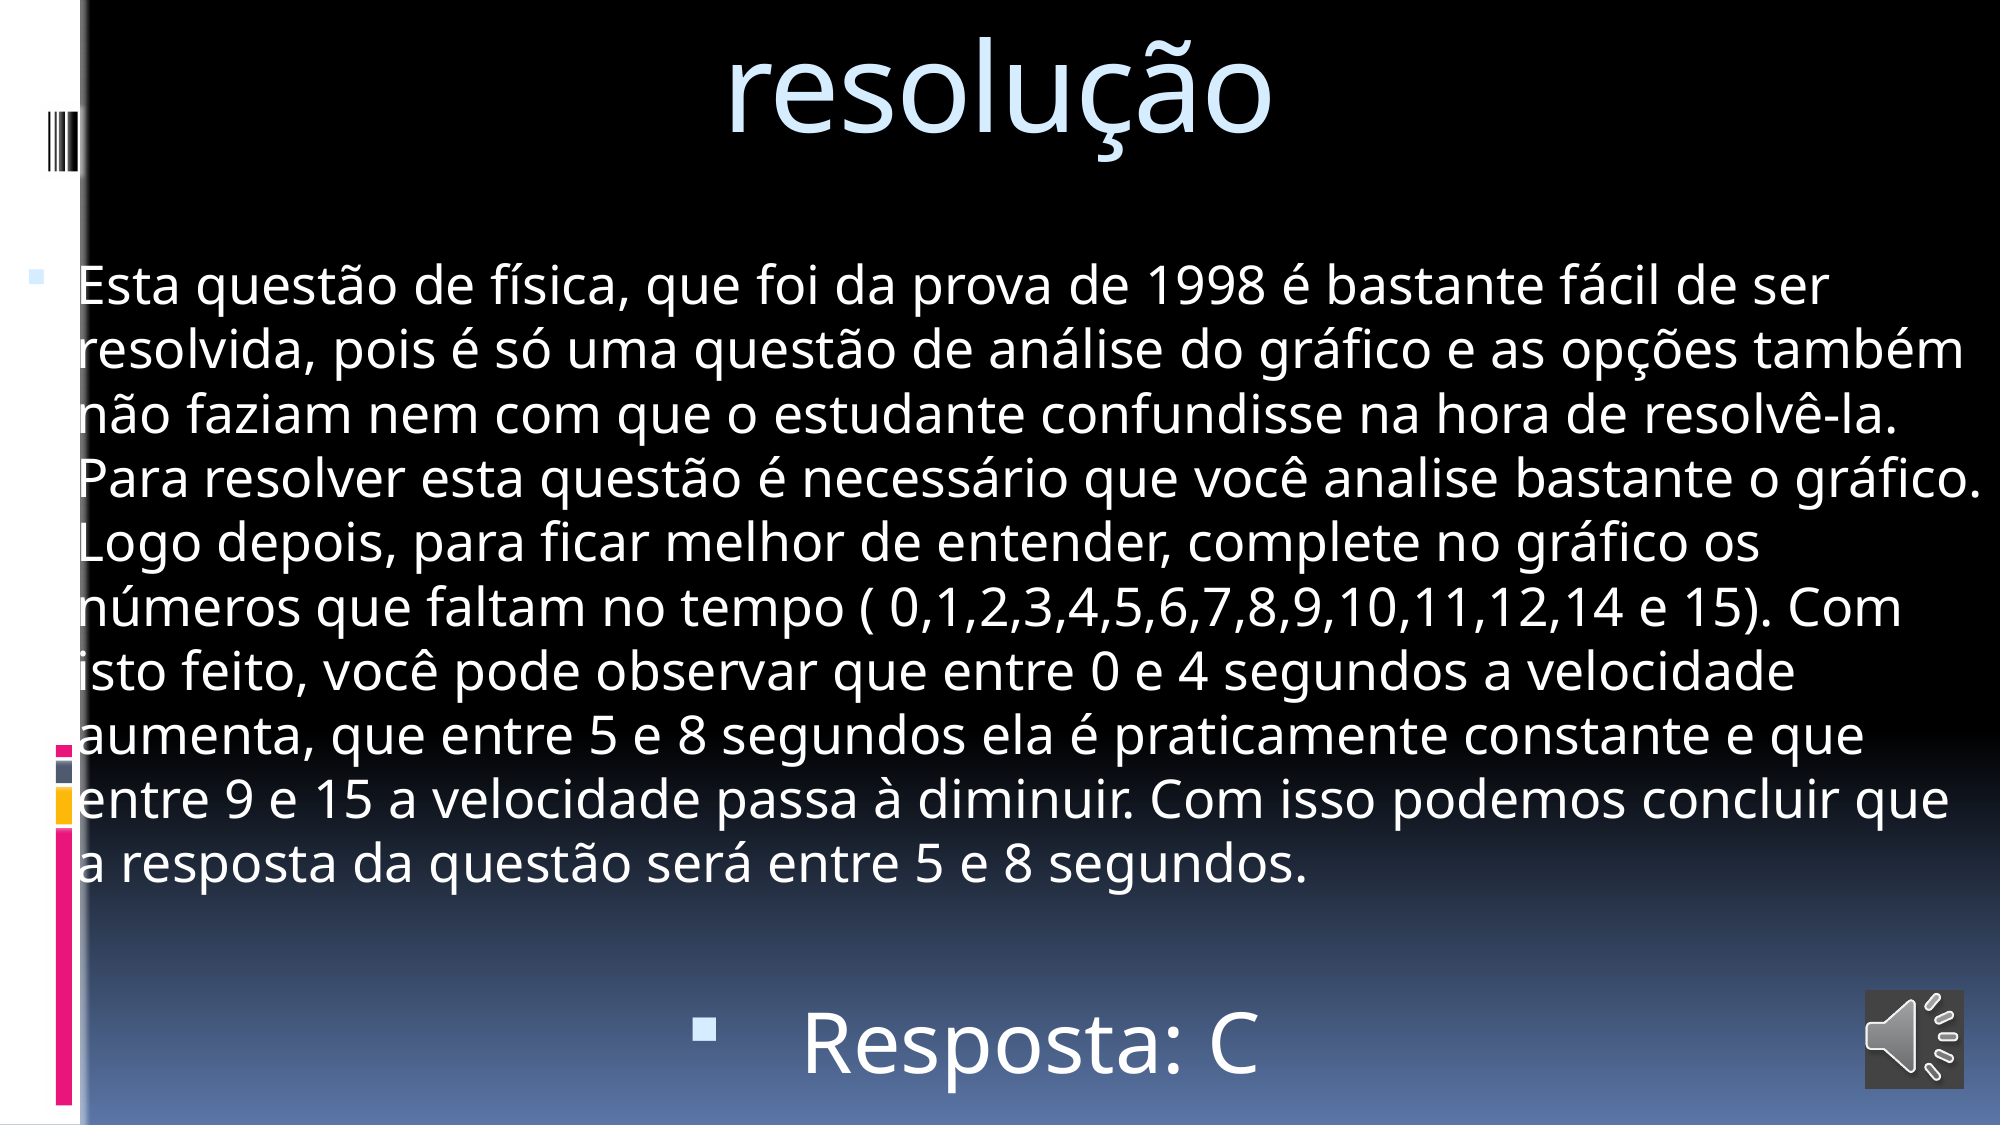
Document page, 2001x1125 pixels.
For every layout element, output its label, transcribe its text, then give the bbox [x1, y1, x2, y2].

list Esta questão de física, que foi da prova de 1998 é bastante fácil de ser resolvida, pois é só uma questão de análise do gráfico e as opções também não faziam nem com que o estudante confundisse na hora de resolvê-la. Para resolver esta questão é necessário que você analise bastante o gráfico. Logo depois, para ficar melhor de entender, complete no gráfico os números que faltam no tempo ( 0,1,2,3,4,5,6,7,8,9,10,11,12,14 e 15). Com isto feito, você pode observar que entre 0 e 4 segundos a velocidade aumenta, que entre 5 e 8 segundos ela é praticamente constante e que entre 9 e 15 a velocidade passa à diminuir. Com isso podemos concluir que a resposta da questão será entre 5 e 8 segundos. Resposta: C [0, 243, 2000, 1125]
title resolução [0, 0, 2000, 243]
picture [1864, 989, 1966, 1090]
